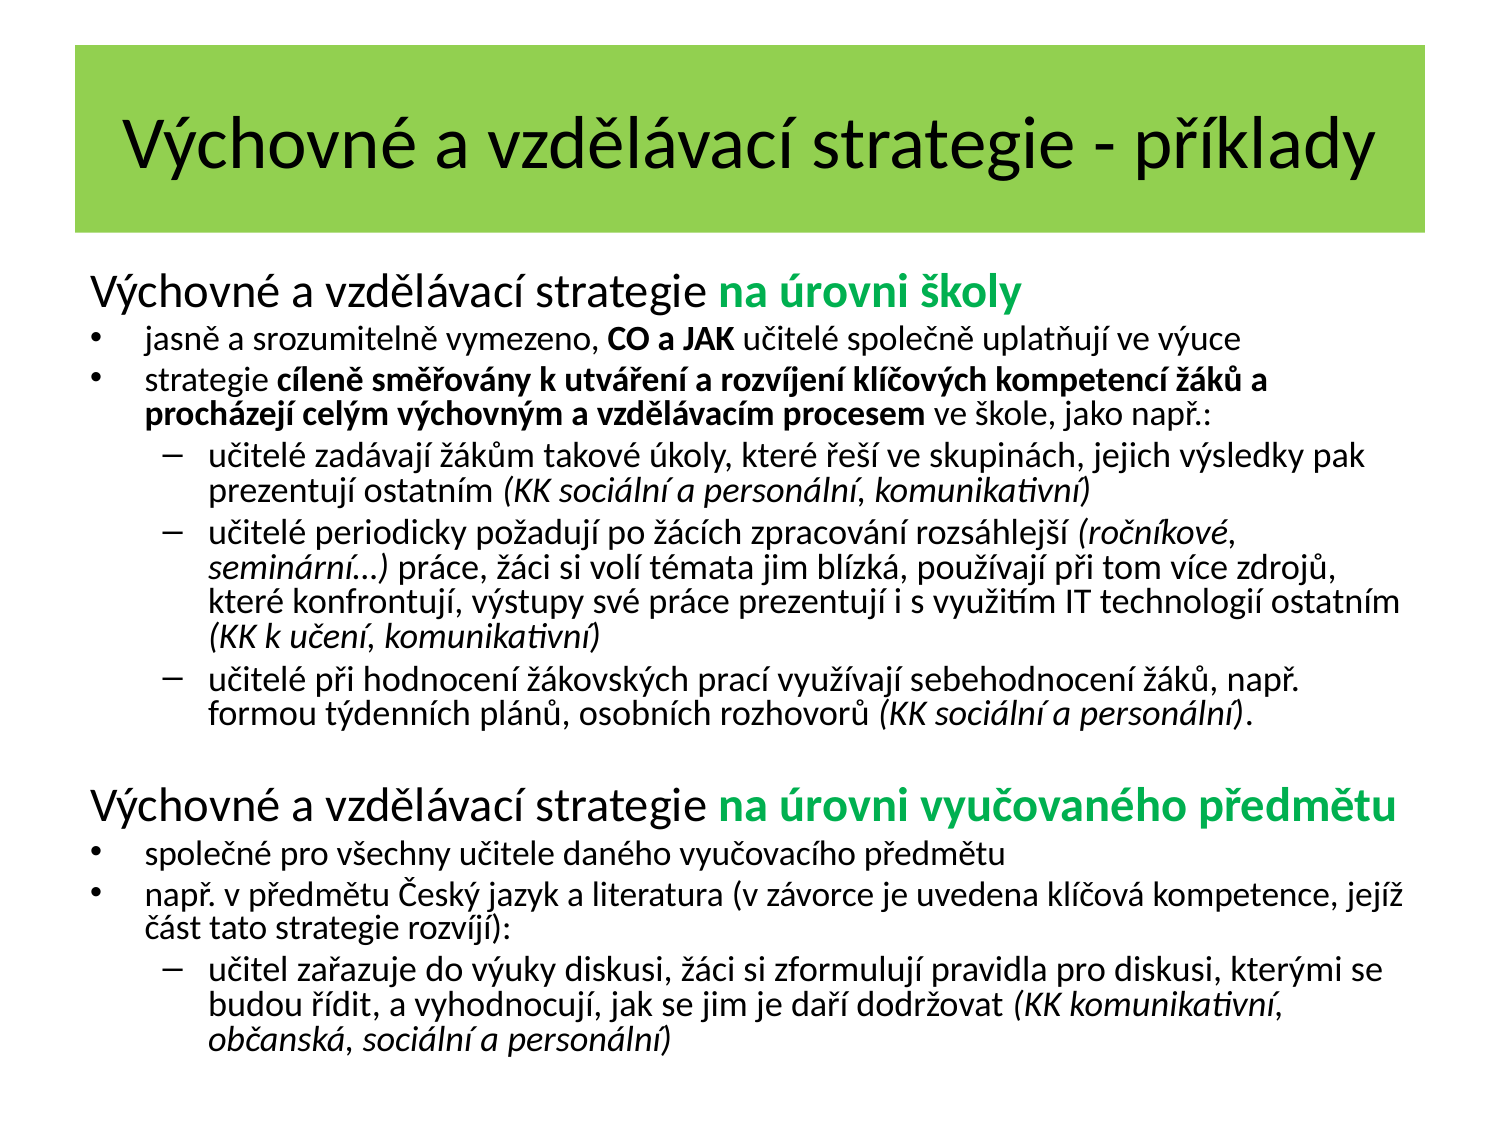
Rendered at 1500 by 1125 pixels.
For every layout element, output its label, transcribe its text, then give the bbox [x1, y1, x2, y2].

list Výchovné a vzdělávací strategie na úrovni školy jasně a srozumitelně vymezeno, CO a JAK učitelé společně uplatňují ve výuce strategie cíleně směřovány k utváření a rozvíjení klíčových kompetencí žáků a procházejí celým výchovným a vzdělávacím procesem ve škole, jako např.: učitelé zadávají žákům takové úkoly, které řeší ve skupinách, jejich výsledky pak prezentují ostatním (KK sociální a personální, komunikativní) učitelé periodicky požadují po žácích zpracování rozsáhlejší (ročníkové, seminární…) práce, žáci si volí témata jim blízká, používají při tom více zdrojů, které konfrontují, výstupy své práce prezentují i s využitím IT technologií ostatním (KK k učení, komunikativní) učitelé při hodnocení žákovských prací využívají sebehodnocení žáků, např. formou týdenních plánů, osobních rozhovorů (KK sociální a personální). Výchovné a vzdělávací strategie na úrovni vyučovaného předmětu společné pro všechny učitele daného vyučovacího předmětu např. v předmětu Český jazyk a literatura (v závorce je uvedena klíčová kompetence, jejíž část tato strategie rozvíjí): učitel zařazuje do výuky diskusi, žáci si zformulují pravidla pro diskusi, kterými se budou řídit, a vyhodnocují, jak se jim je daří dodržovat (KK komunikativní, občanská, sociální a personální) [75, 262, 1425, 1090]
title Výchovné a vzdělávací strategie - příklady [75, 45, 1425, 233]
